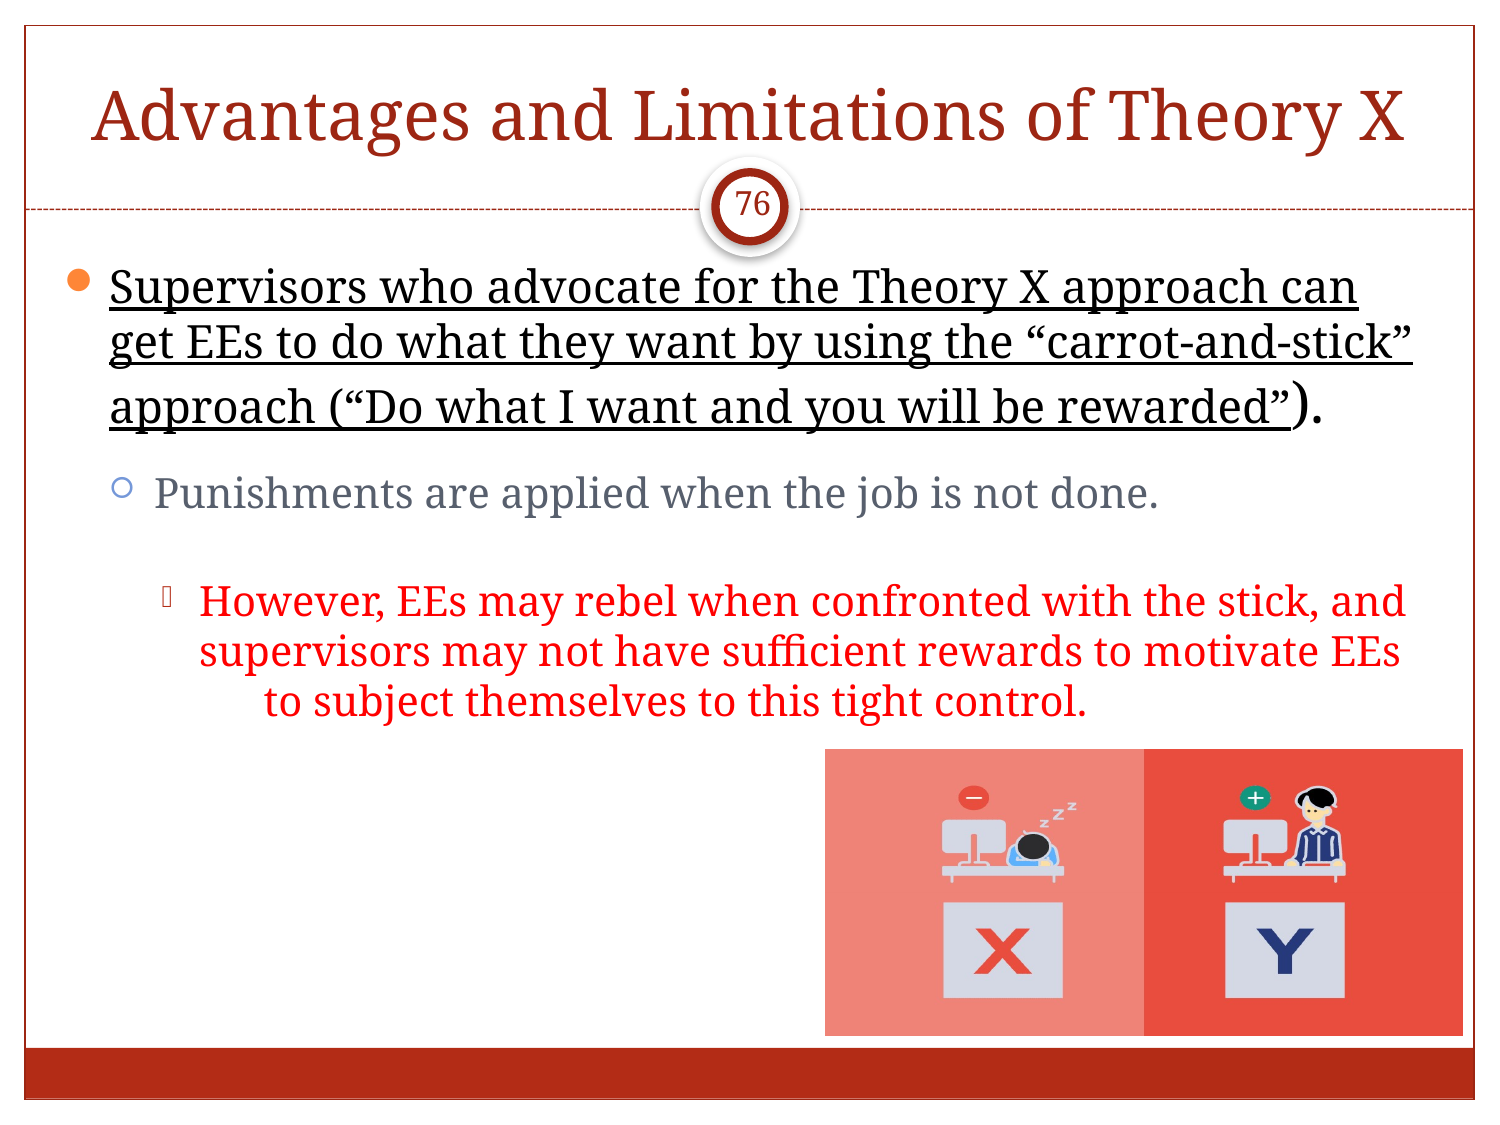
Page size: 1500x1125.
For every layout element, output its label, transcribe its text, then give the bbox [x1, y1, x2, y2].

list Supervisors who advocate for the Theory X approach can get EEs to do what they want by using the “carrot-and-stick” approach (“Do what I want and you will be rewarded”). Punishments are applied when the job is not done. However, EEs may rebel when confronted with the stick, and supervisors may not have sufficient rewards to motivate EEs to subject themselves to this tight control. [49, 250, 1445, 1001]
picture [824, 749, 1463, 1036]
slide_number 76 [715, 168, 791, 241]
title Advantages and Limitations of Theory X [49, 37, 1450, 162]
